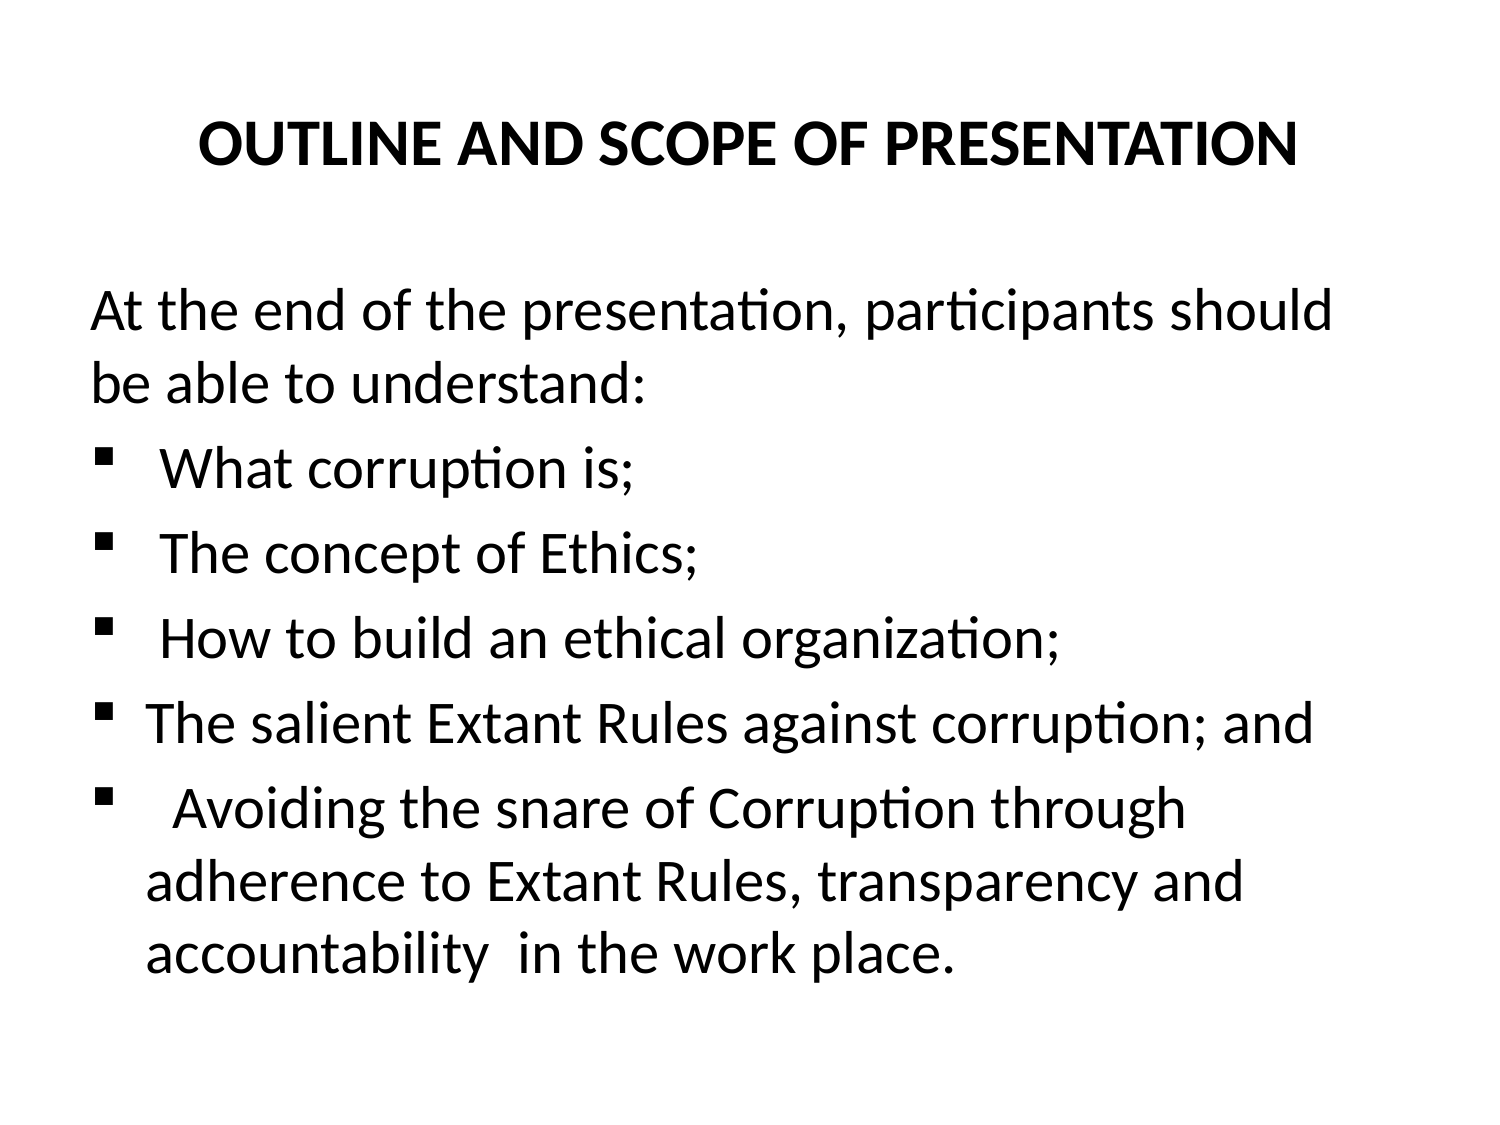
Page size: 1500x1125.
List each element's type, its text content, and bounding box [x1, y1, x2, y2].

title OUTLINE AND SCOPE OF PRESENTATION [75, 45, 1425, 233]
list At the end of the presentation, participants should be able to understand: What corruption is; The concept of Ethics; How to build an ethical organization; The salient Extant Rules against corruption; and Avoiding the snare of Corruption through adherence to Extant Rules, transparency and accountability in the work place. [75, 262, 1425, 1005]
